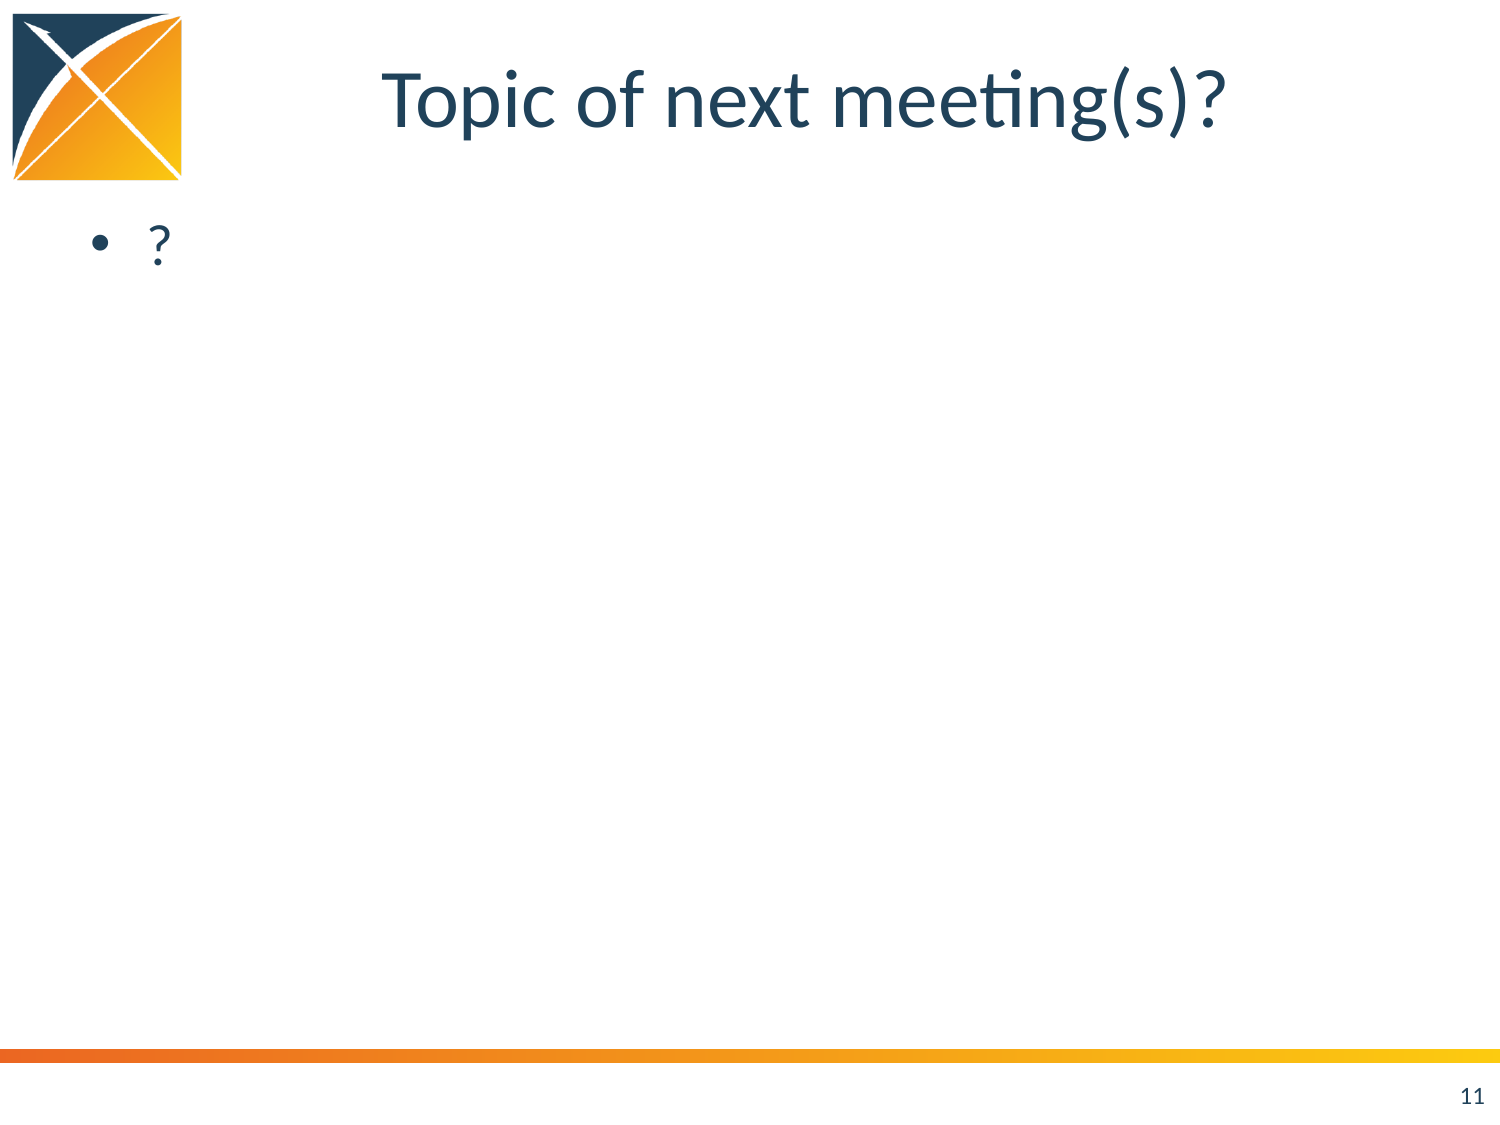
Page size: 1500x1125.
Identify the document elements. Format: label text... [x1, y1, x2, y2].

list ? [75, 200, 1425, 1005]
picture [0, 0, 206, 200]
slide_number 11 [1149, 1065, 1500, 1125]
title Topic of next meeting(s)? [187, 24, 1425, 163]
